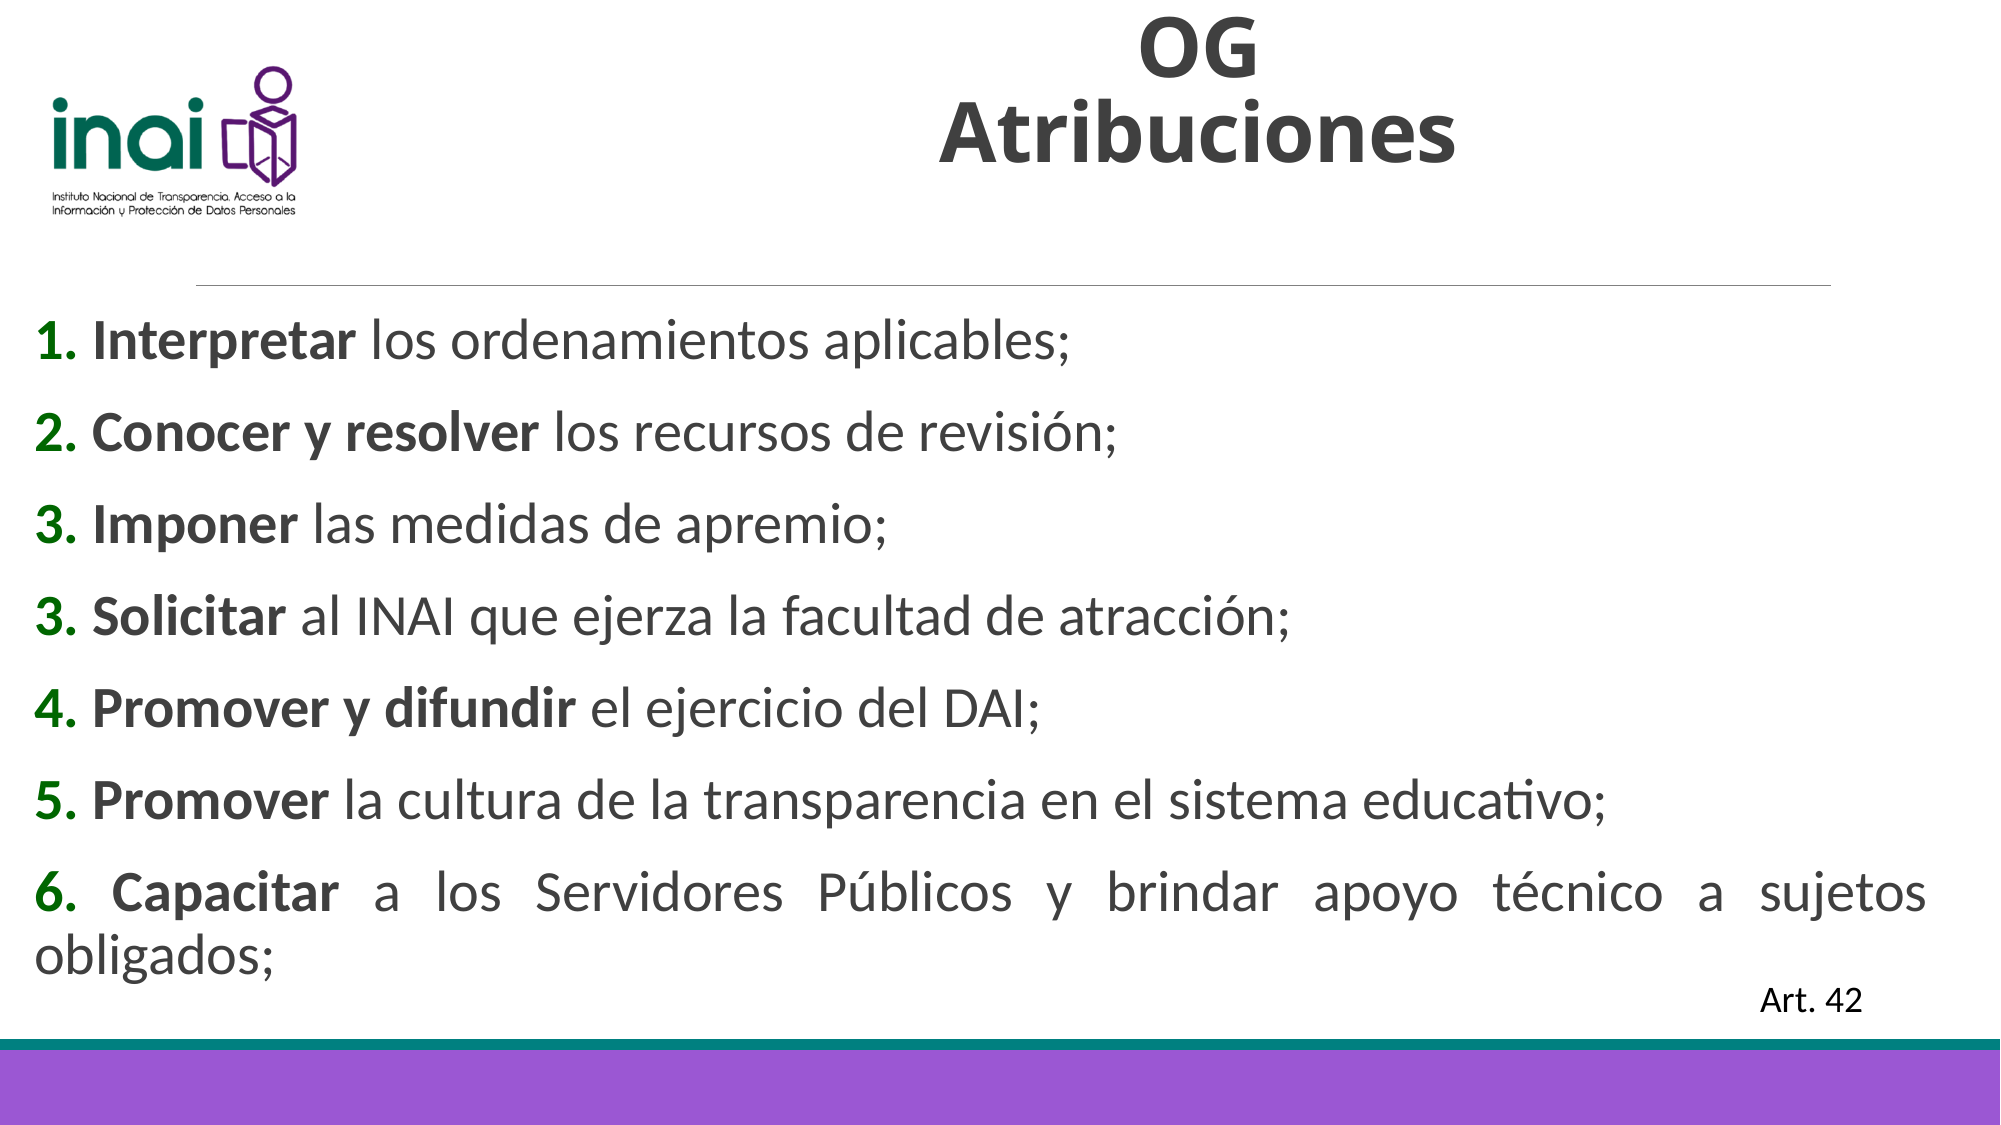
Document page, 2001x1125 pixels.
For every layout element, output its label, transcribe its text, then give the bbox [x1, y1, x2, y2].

title OG Atribuciones [440, 96, 1958, 187]
list 1. Interpretar los ordenamientos aplicables; 2. Conocer y resolver los recursos de revisión; 3. Imponer las medidas de apremio; 3. Solicitar al INAI que ejerza la facultad de atracción; 4. Promover y difundir el ejercicio del DAI; 5. Promover la cultura de la transparencia en el sistema educativo; 6. Capacitar a los Servidores Públicos y brindar apoyo técnico a sujetos obligados; [34, 301, 1929, 1003]
picture [30, 30, 319, 253]
text_box Art. 42 [1689, 968, 1934, 1028]
